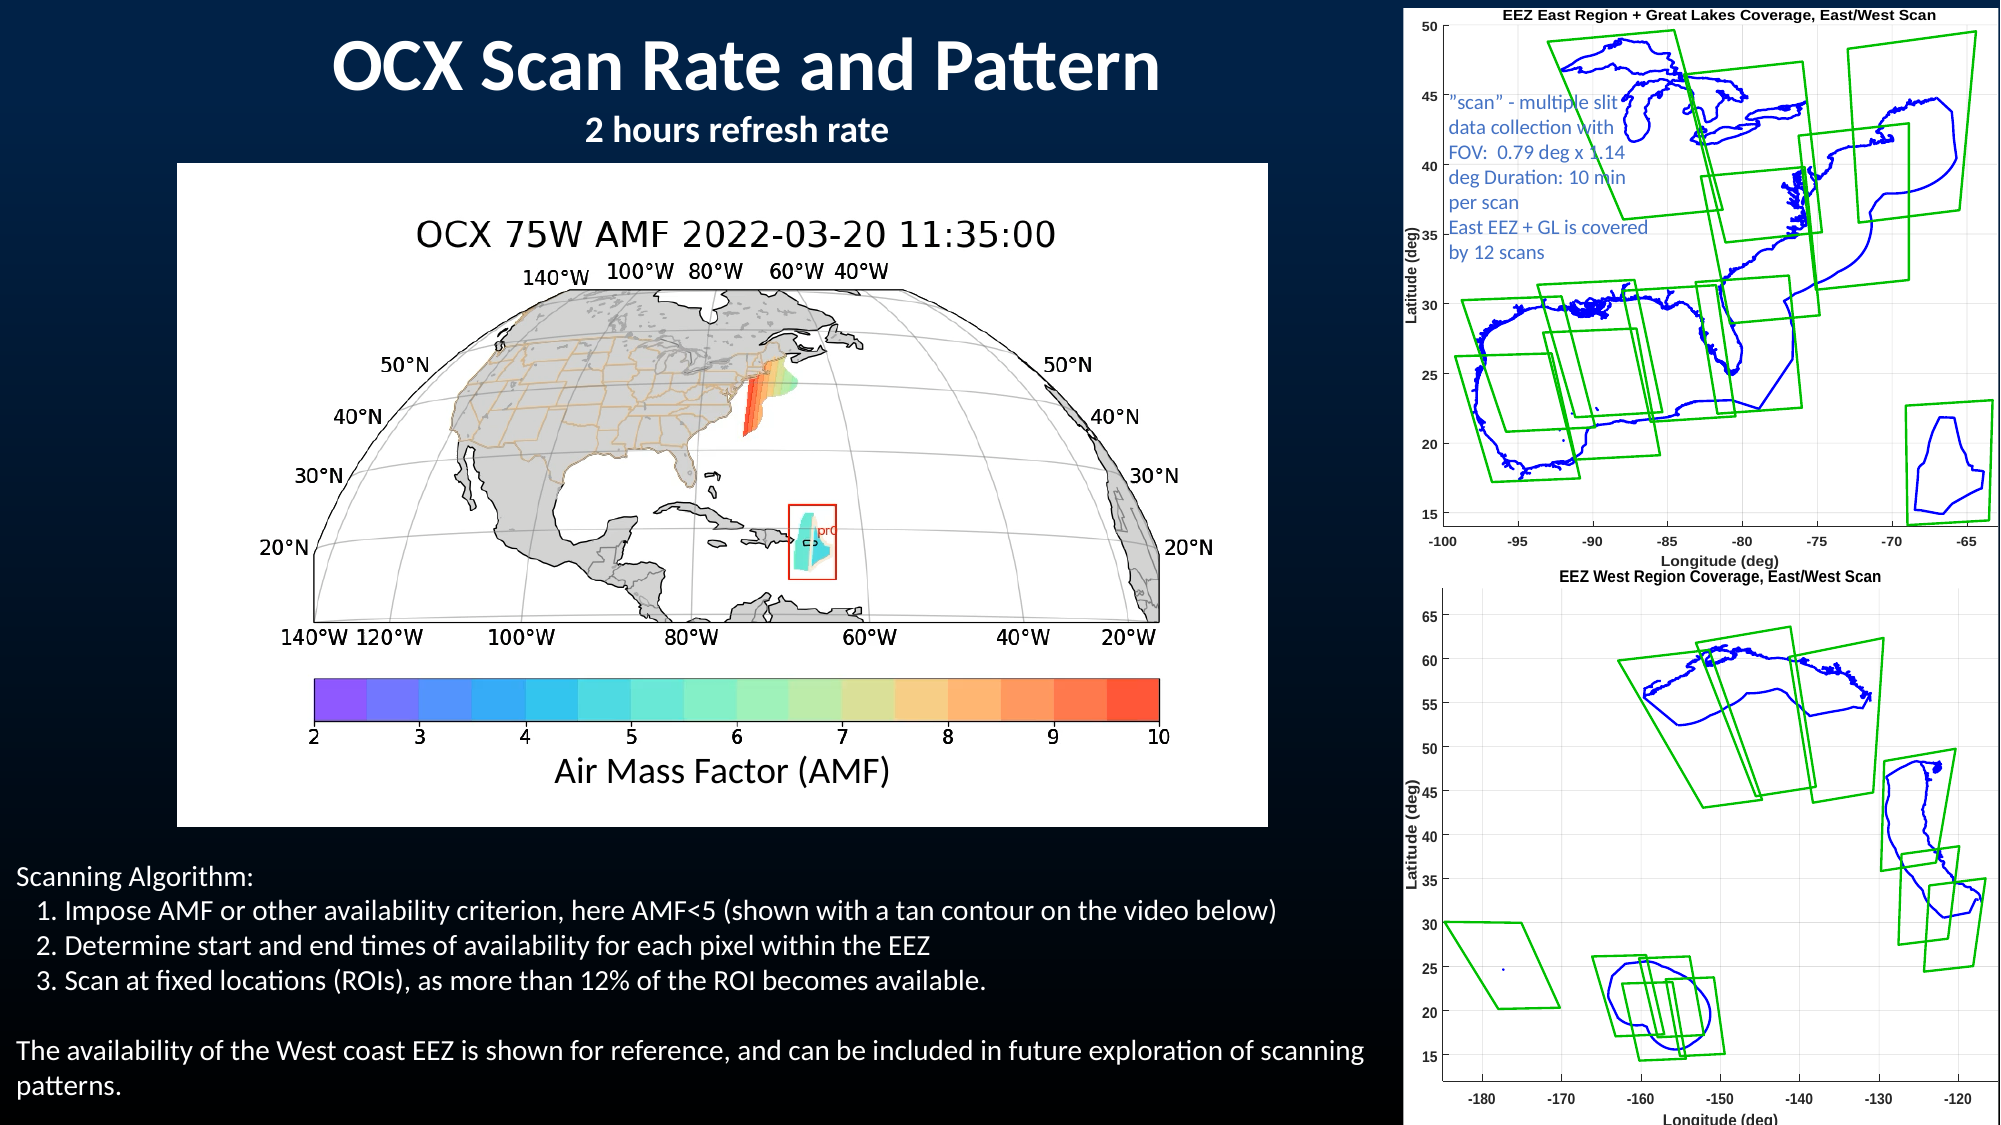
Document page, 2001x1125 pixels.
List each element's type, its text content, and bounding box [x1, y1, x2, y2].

text_box OCX Scan Rate and Pattern [317, 8, 1319, 113]
text_box Scanning Algorithm: 1. Impose AMF or other availability criterion, here AMF<5 (shown with a tan contour on the video below) 2. Determine start and end times of availability for each pixel within the EEZ 3. Scan at fixed locations (ROIs), as more than 12% of the ROI becomes available. The availability of the West coast EEZ is shown for reference, and can be included in future exploration of scanning patterns. [1, 849, 1389, 1125]
picture [1403, 8, 1999, 1125]
text_box 2 hours refresh rate [570, 97, 905, 158]
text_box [176, 162, 1269, 828]
text_box [0, 0, 2000, 1125]
